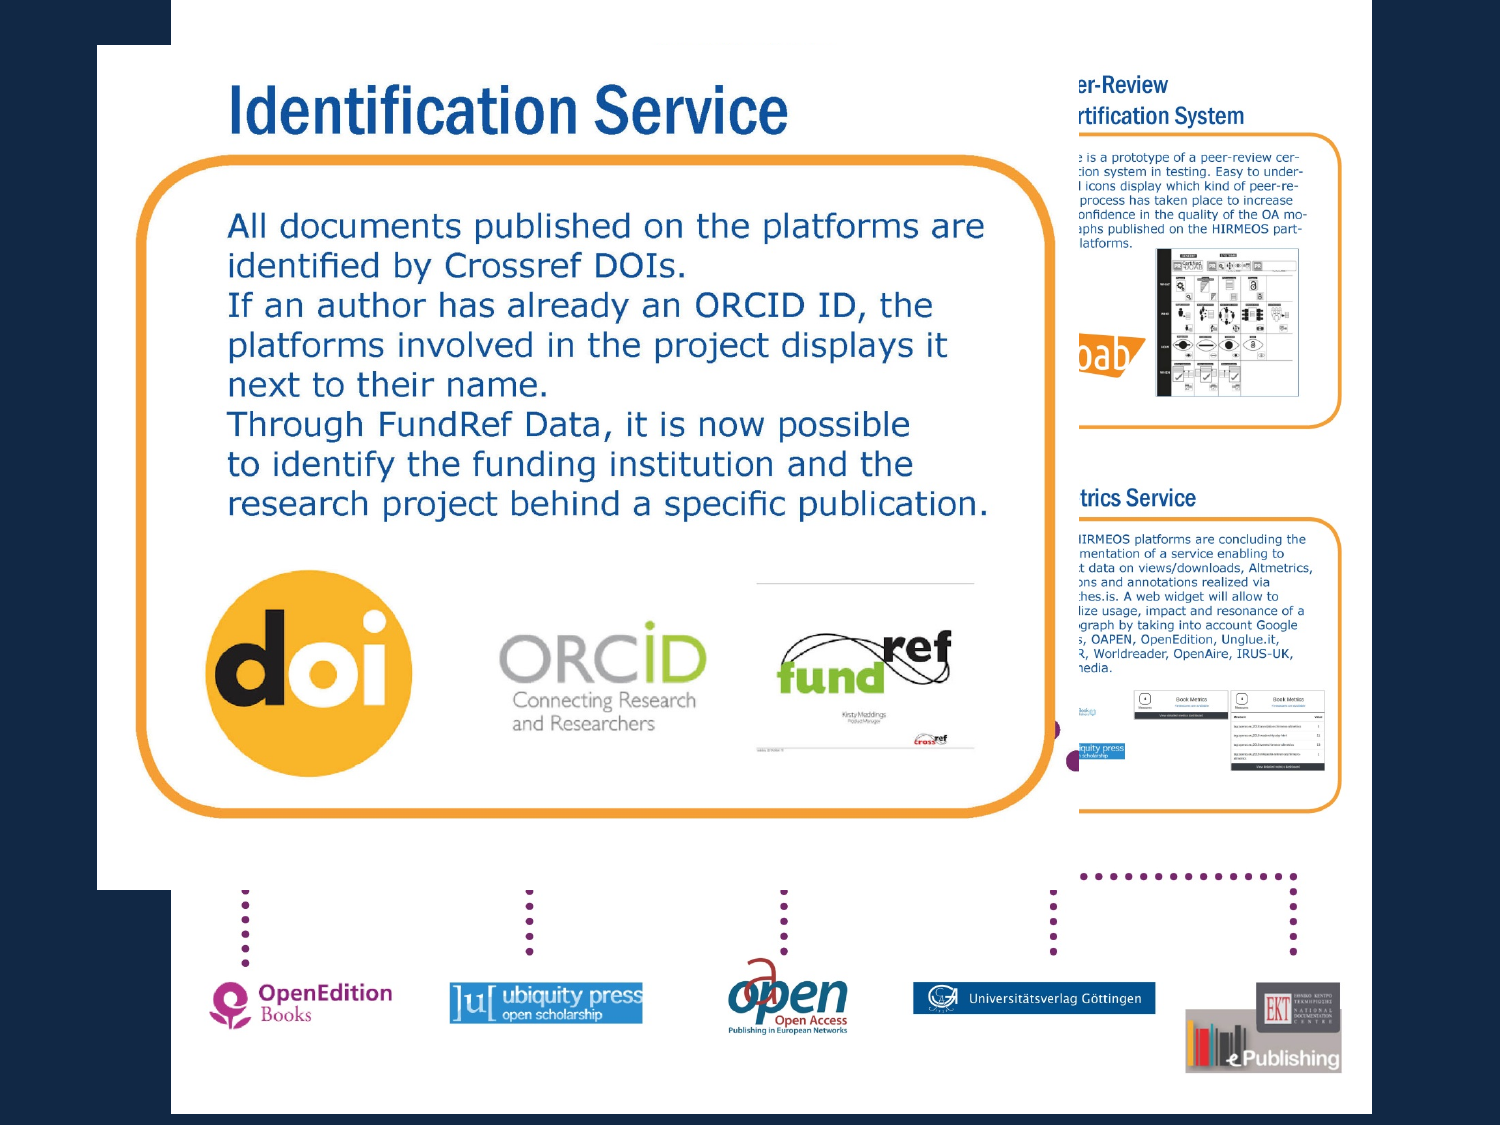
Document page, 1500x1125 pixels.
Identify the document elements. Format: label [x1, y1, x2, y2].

picture [97, 44, 1079, 890]
list [170, 0, 1373, 1114]
